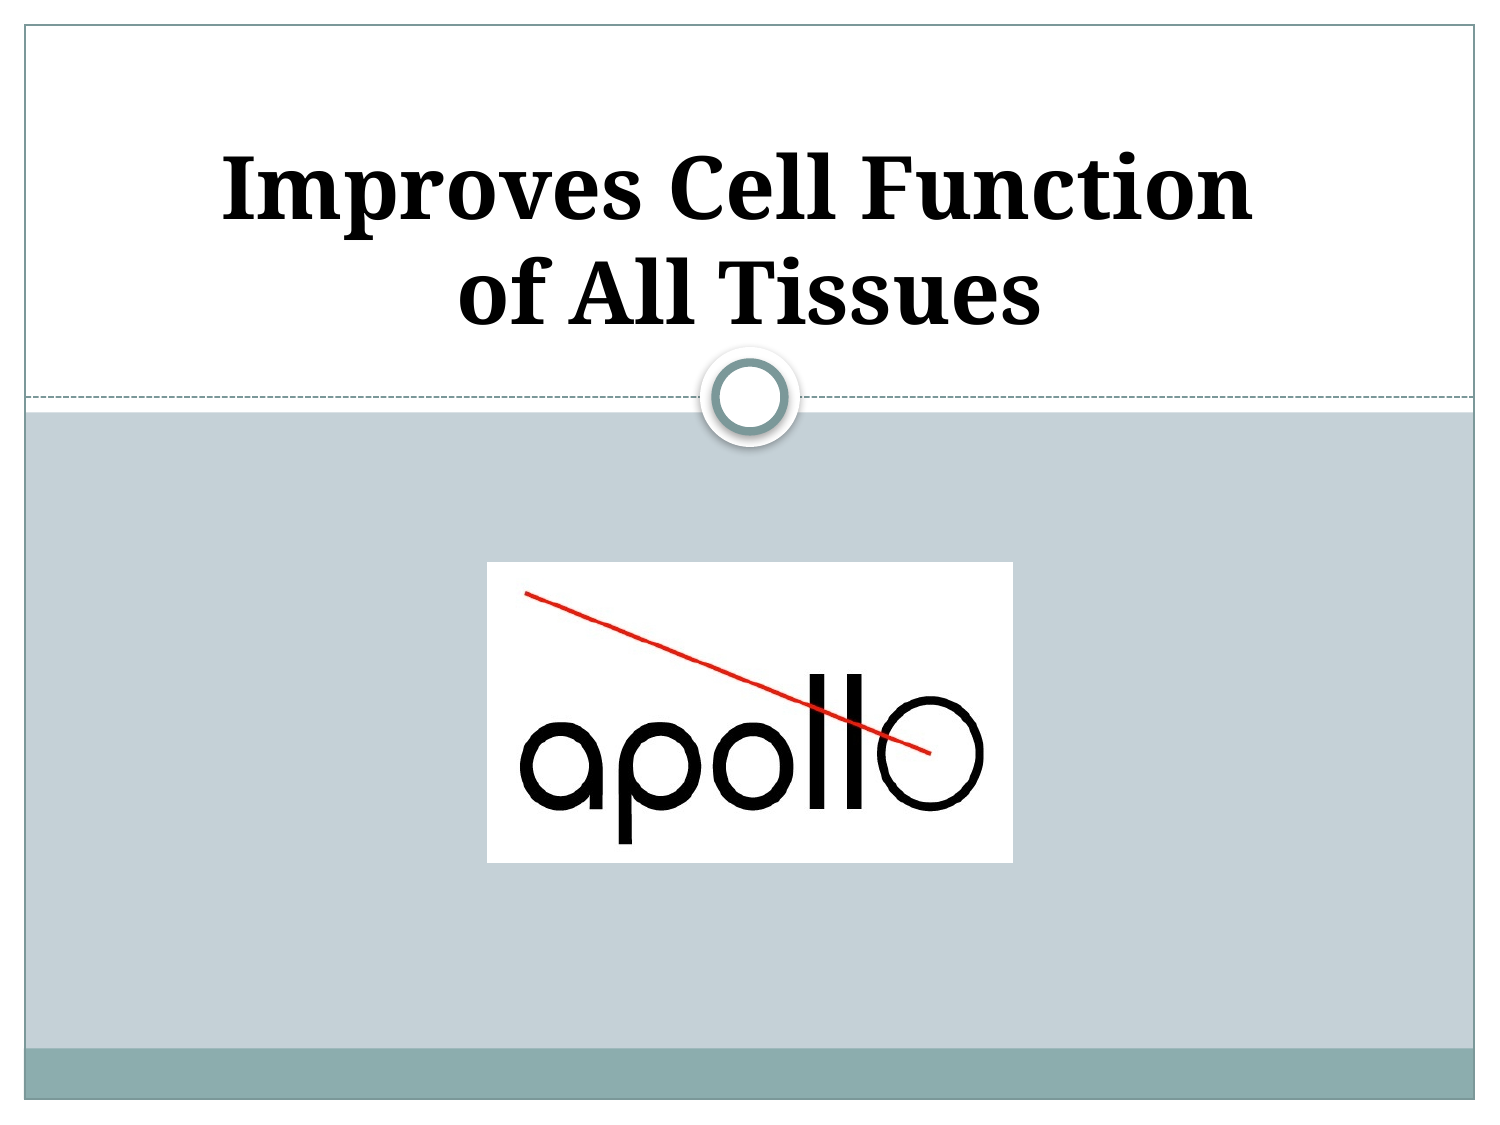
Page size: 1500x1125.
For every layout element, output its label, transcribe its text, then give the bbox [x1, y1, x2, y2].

title Improves Cell Function of All Tissues [112, 62, 1388, 350]
picture [487, 562, 1013, 863]
